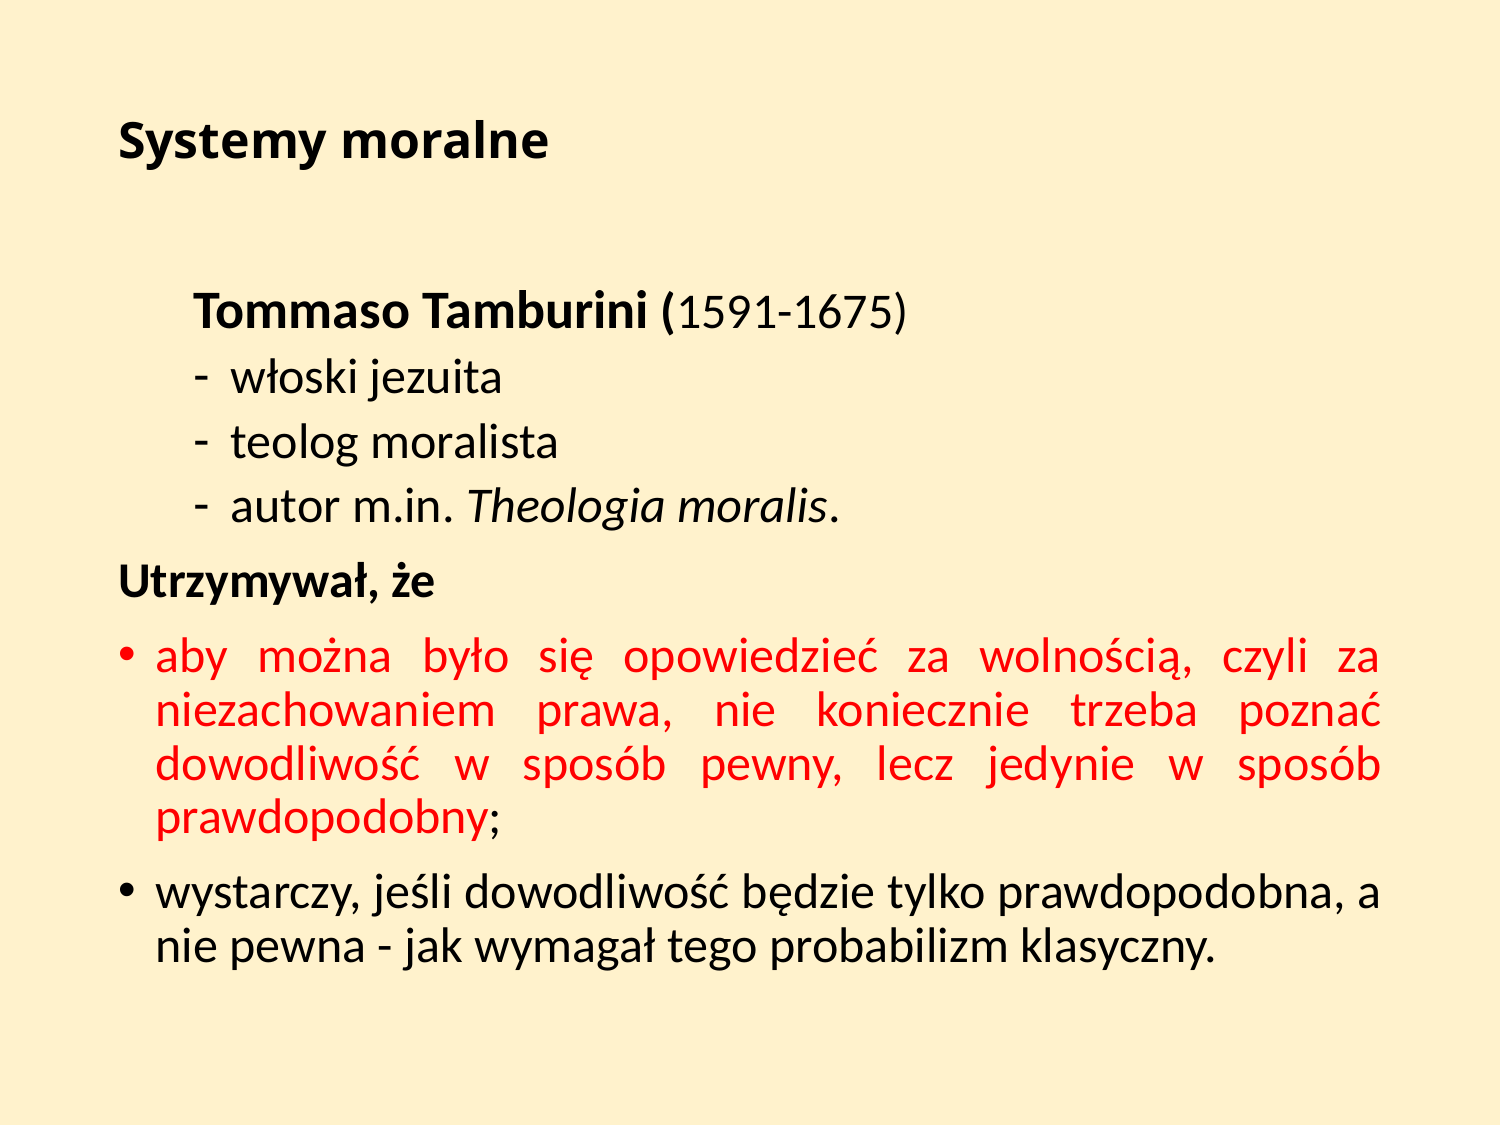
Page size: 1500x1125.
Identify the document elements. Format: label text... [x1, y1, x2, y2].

title Systemy moralne [103, 59, 1397, 225]
list Tommaso Tamburini (1591-1675) włoski jezuita teolog moralista autor m.in. Theologia moralis. Utrzymywał, że aby można było się opowiedzieć za wolnością, czyli za niezachowa­niem prawa, nie koniecznie trzeba poznać dowodliwość w spo­sób pewny, lecz jedynie w sposób prawdopodobny; wystarczy, jeśli dowodliwość będzie tylko prawdopo­dobna, a nie pewna - jak wymagał tego probabilizm klasyczny. [103, 274, 1397, 1066]
